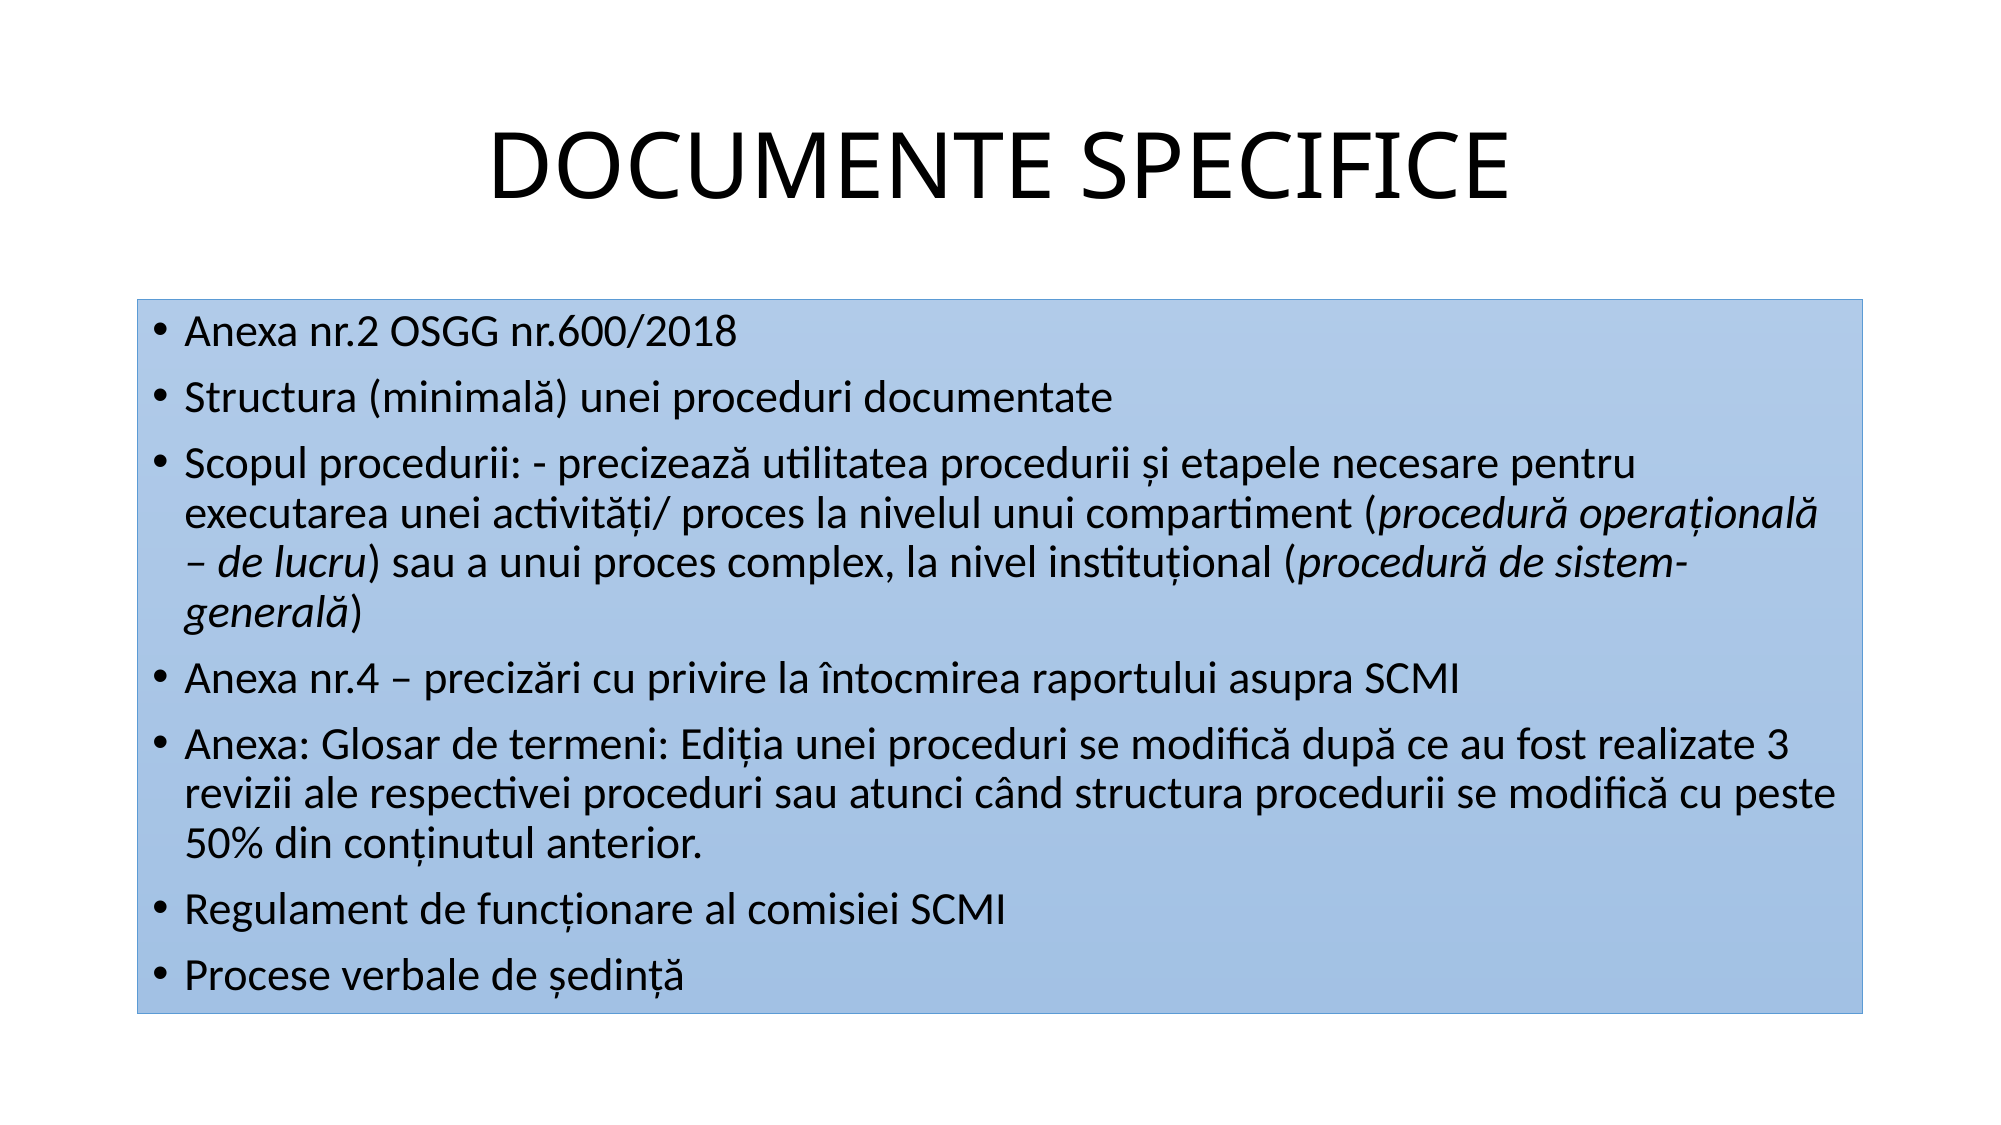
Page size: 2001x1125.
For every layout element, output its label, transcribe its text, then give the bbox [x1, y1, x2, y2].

list Anexa nr.2 OSGG nr.600/2018 Structura (minimală) unei proceduri documentate Scopul procedurii: - precizează utilitatea procedurii și etapele necesare pentru executarea unei activități/ proces la nivelul unui compartiment (procedură operațională – de lucru) sau a unui proces complex, la nivel instituțional (procedură de sistem- generală) Anexa nr.4 – precizări cu privire la întocmirea raportului asupra SCMI Anexa: Glosar de termeni: Ediția unei proceduri se modifică după ce au fost realizate 3 revizii ale respectivei proceduri sau atunci când structura procedurii se modifică cu peste 50% din conținutul anterior. Regulament de funcționare al comisiei SCMI Procese verbale de ședință [137, 299, 1863, 1014]
title DOCUMENTE SPECIFICE [137, 59, 1863, 278]
